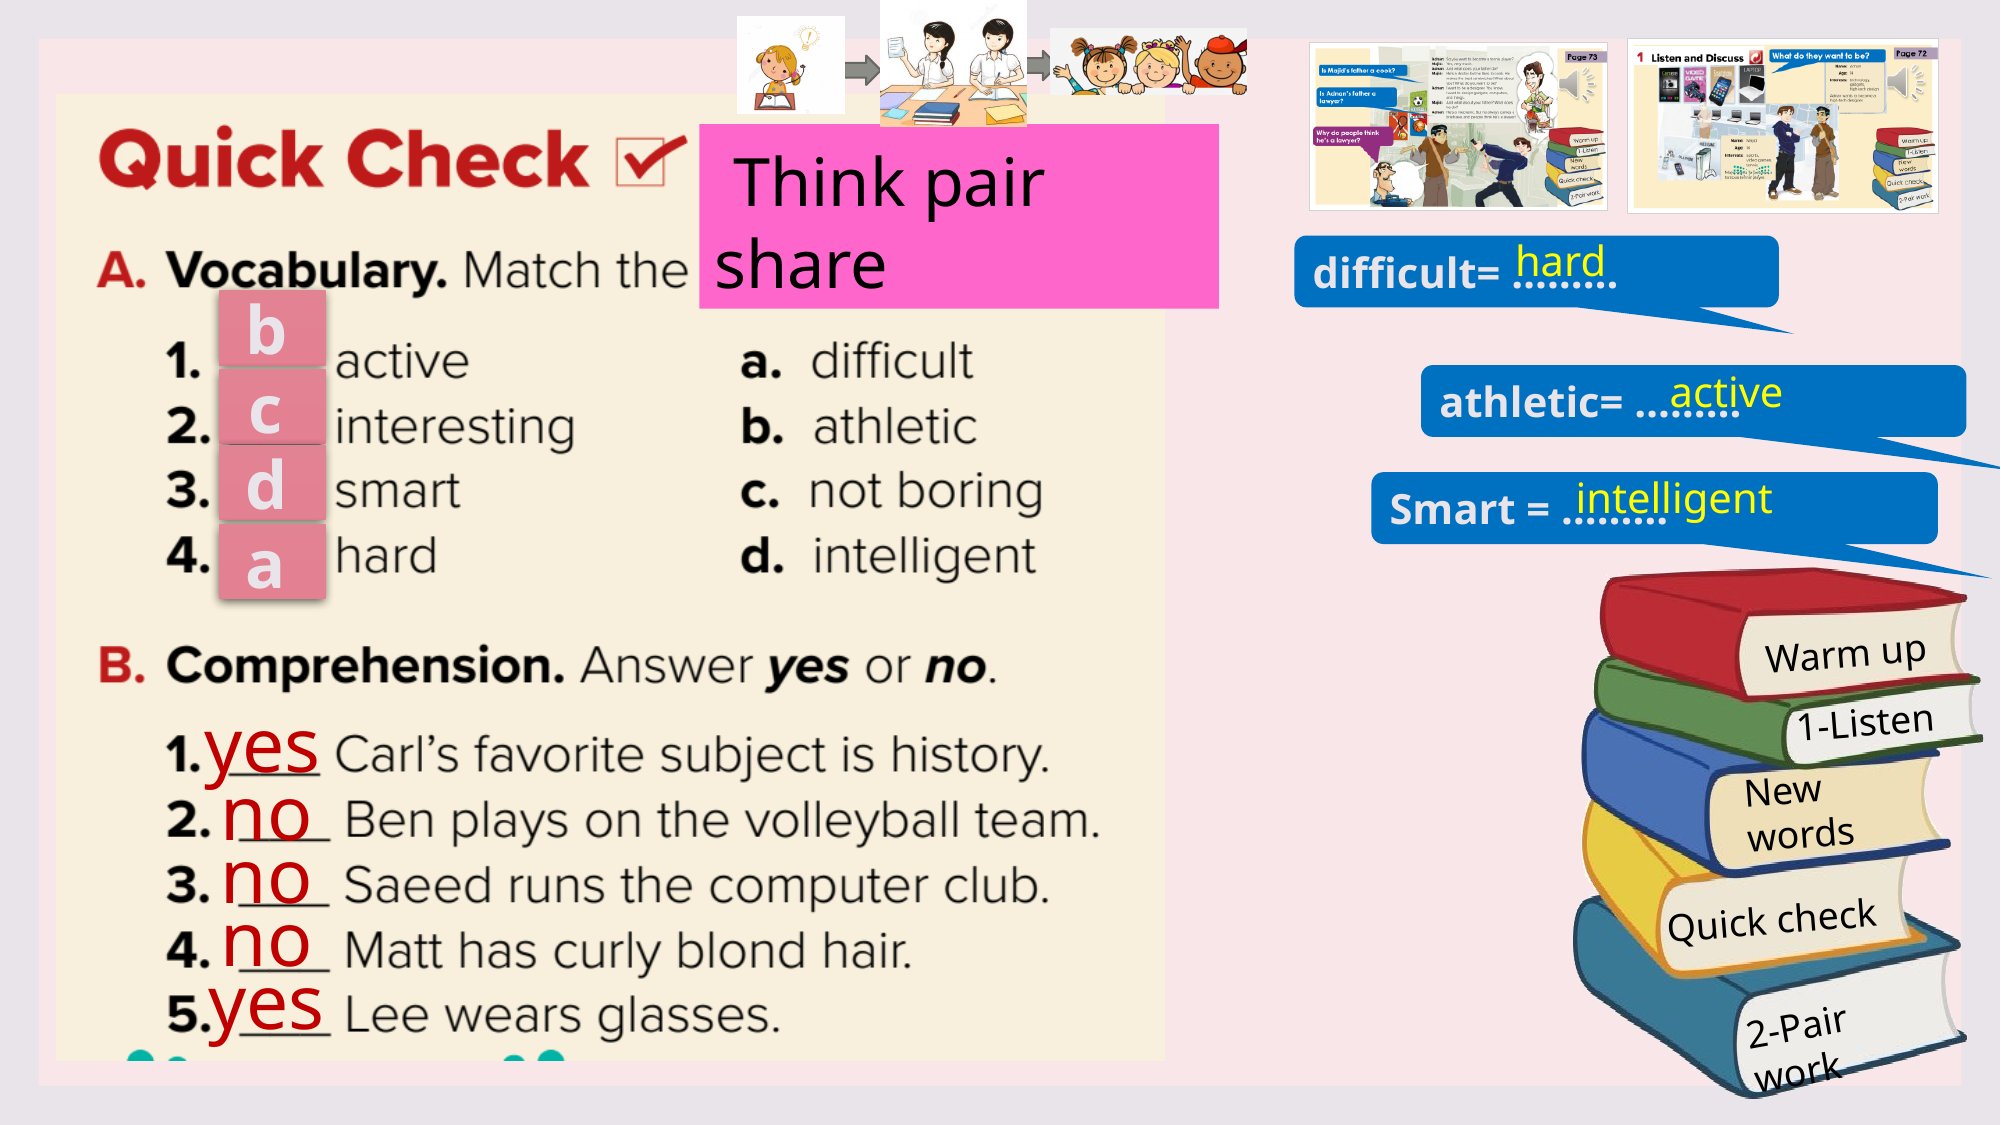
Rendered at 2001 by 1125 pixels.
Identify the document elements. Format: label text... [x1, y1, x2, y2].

text_box difficult= ……… [1294, 235, 1794, 334]
text_box hard [1499, 227, 1622, 293]
picture [1628, 39, 1938, 213]
picture [1310, 43, 1607, 210]
text_box intelligent [1560, 464, 1788, 530]
picture [1573, 562, 1984, 1103]
text_box 1-Listen [1989, 701, 1993, 742]
text_box athletic= ……… [1420, 365, 2000, 470]
text_box Smart = ……… [1371, 472, 1938, 558]
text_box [699, 0, 1247, 231]
text_box active [1654, 357, 1799, 423]
picture [56, 94, 1165, 1061]
